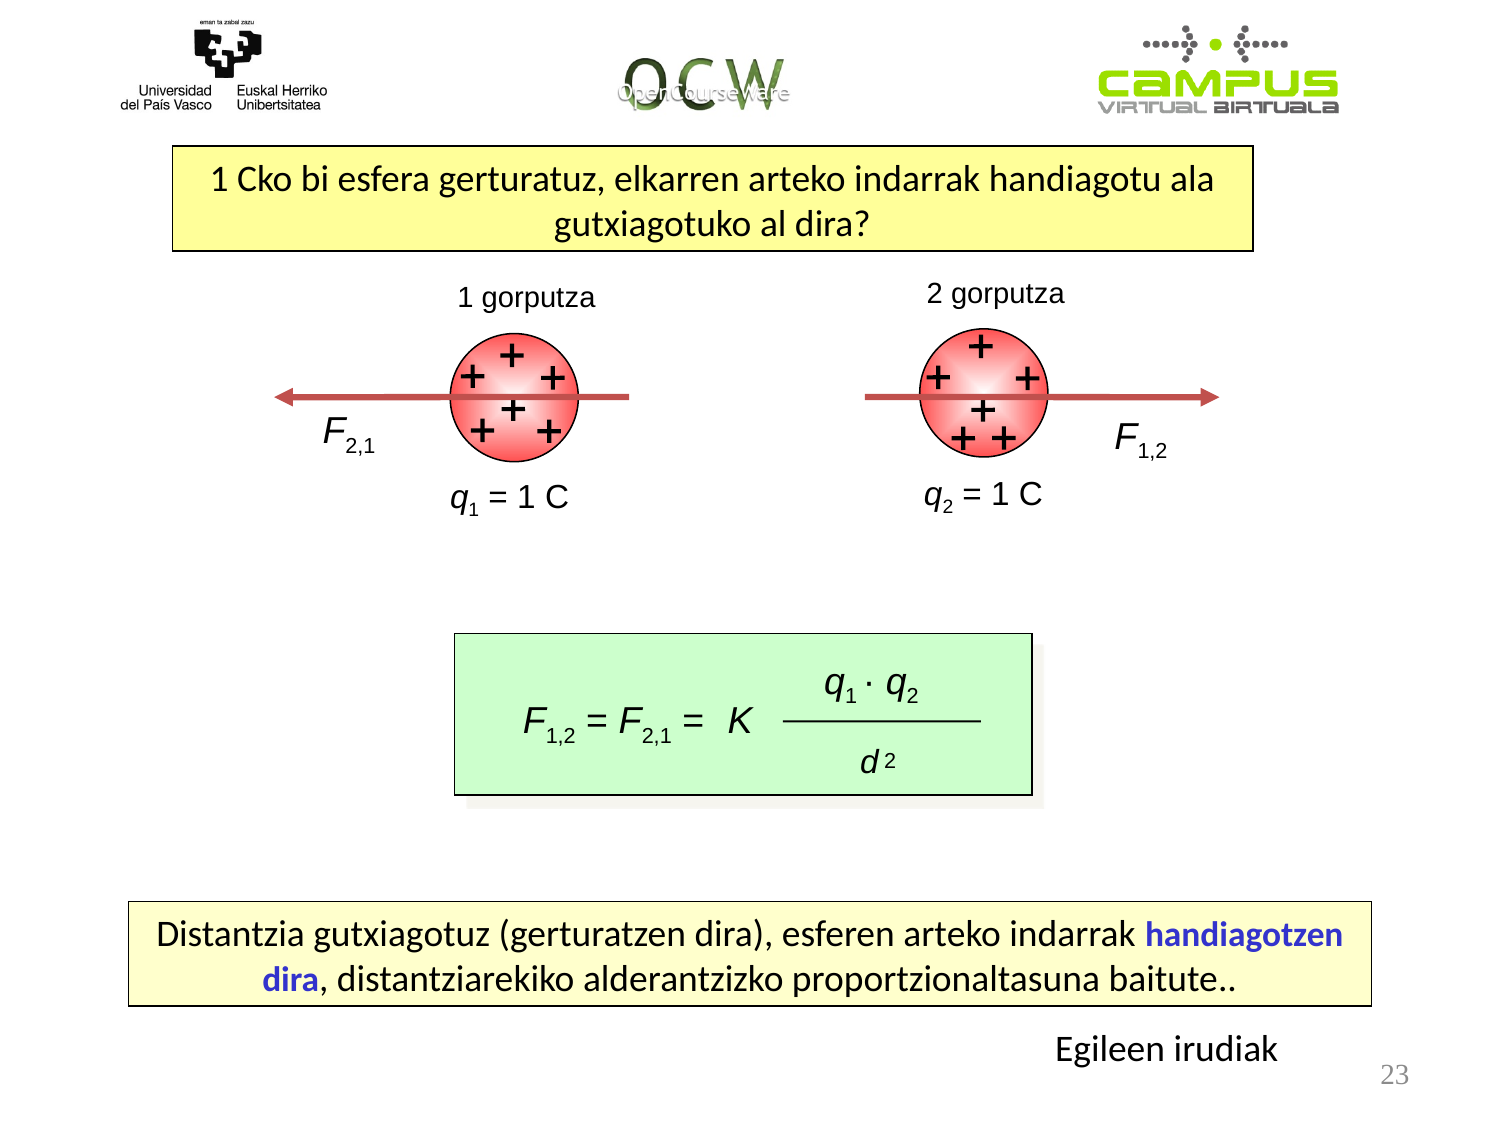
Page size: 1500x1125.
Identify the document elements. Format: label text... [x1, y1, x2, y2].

text_box 1 Cko bi esfera gerturatuz, elkarren arteko indarrak handiagotu ala gutxiagotuko al dira? [172, 146, 1253, 251]
picture [112, 11, 338, 117]
picture [611, 28, 799, 124]
picture [1095, 23, 1340, 115]
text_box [448, 278, 596, 516]
text_box F1,2 [1114, 411, 1168, 463]
text_box [454, 633, 1033, 796]
text_box Distantzia gutxiagotuz (gerturatzen dira), esferen arteko indarrak handiagotzen dira, distantziarekiko alderantzizko proportzionaltasuna baitute.. [128, 901, 1372, 1007]
slide_number 23 [1074, 1077, 1425, 1103]
text_box [1069, 390, 1220, 404]
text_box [919, 274, 1065, 519]
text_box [518, 656, 982, 781]
text_box F2,1 [322, 406, 376, 458]
text_box Egileen irudiak [1040, 1016, 1471, 1077]
text_box [274, 390, 443, 404]
